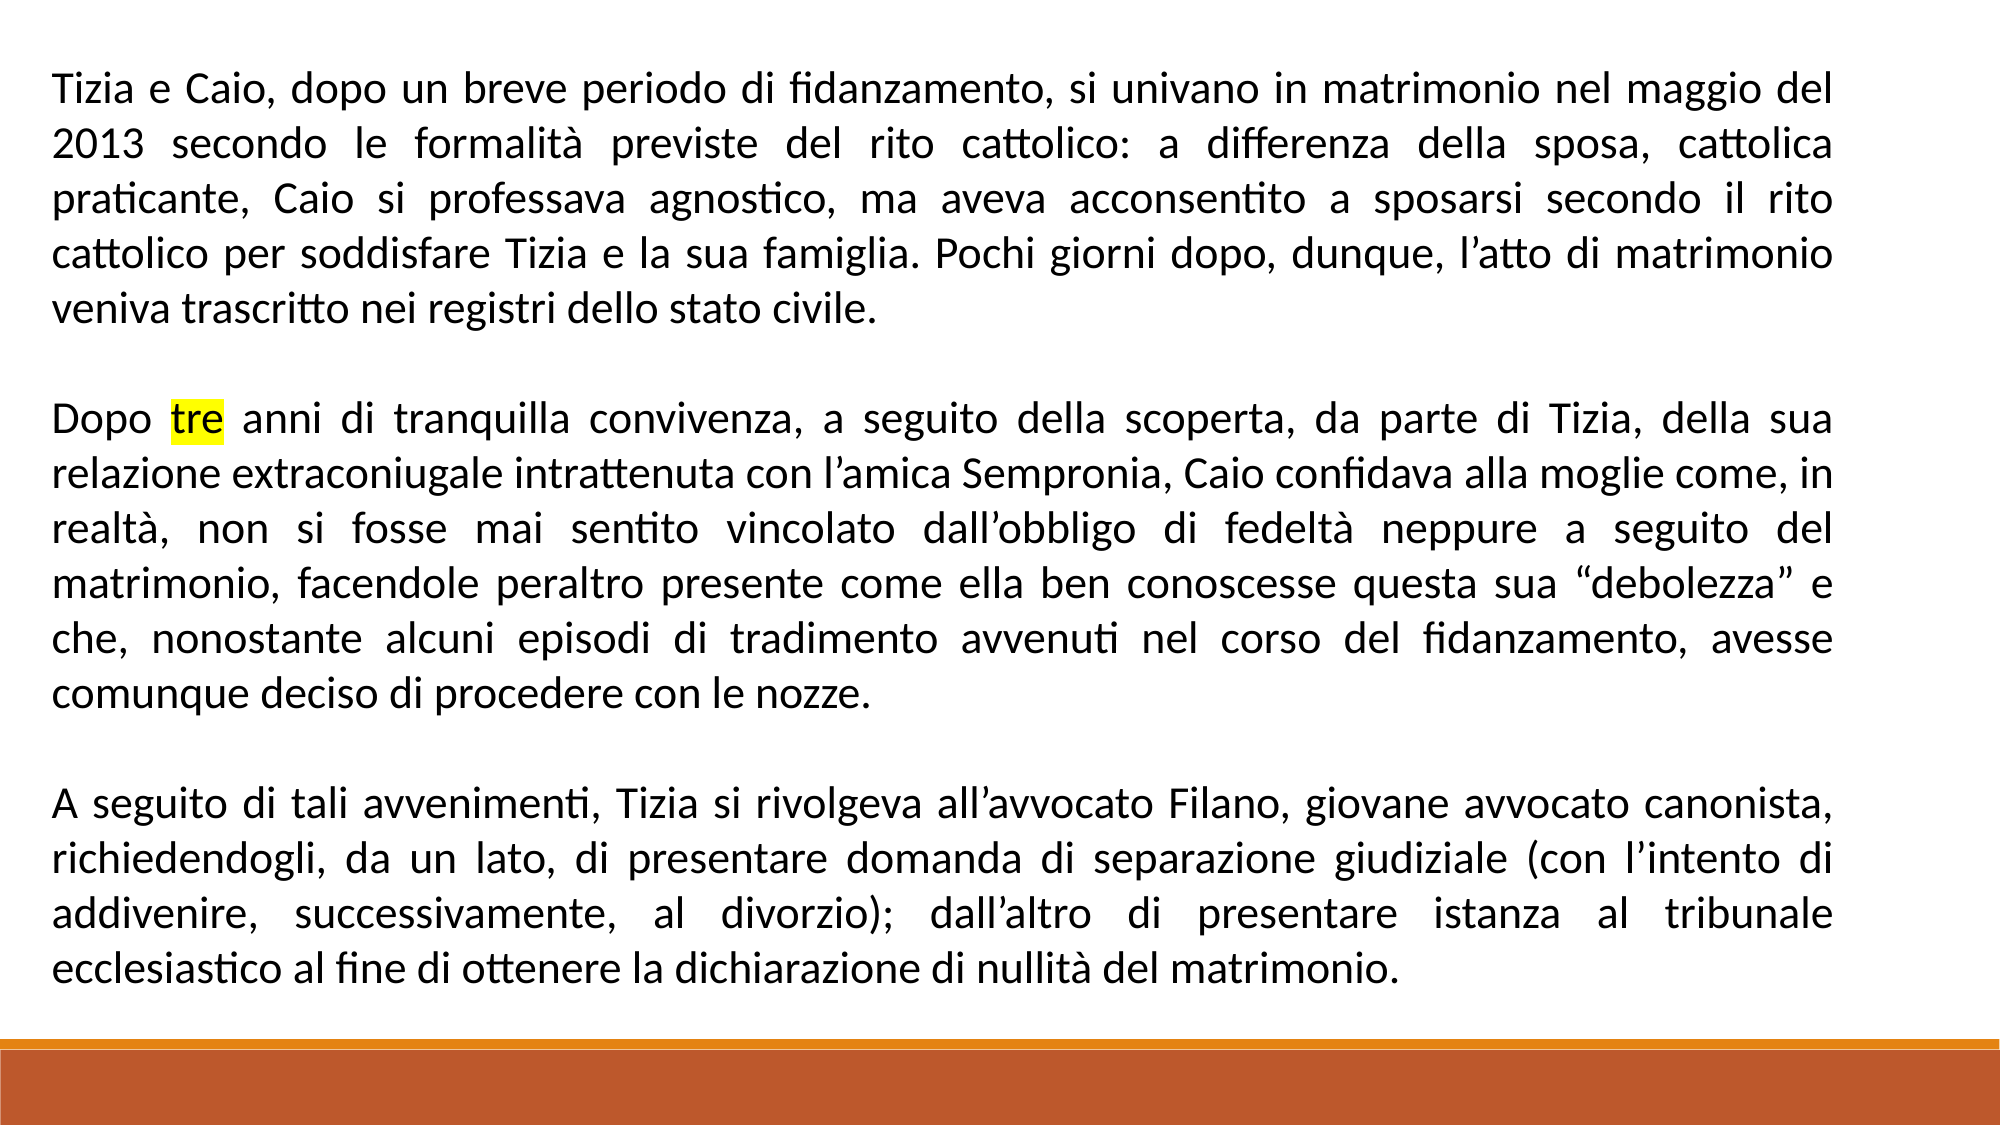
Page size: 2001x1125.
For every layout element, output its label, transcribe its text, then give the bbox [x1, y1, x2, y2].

text_box Tizia e Caio, dopo un breve periodo di fidanzamento, si univano in matrimonio nel maggio del 2013 secondo le formalità previste del rito cattolico: a differenza della sposa, cattolica praticante, Caio si professava agnostico, ma aveva acconsentito a sposarsi secondo il rito cattolico per soddisfare Tizia e la sua famiglia. Pochi giorni dopo, dunque, l’atto di matrimonio veniva trascritto nei registri dello stato civile. Dopo tre anni di tranquilla convivenza, a seguito della scoperta, da parte di Tizia, della sua relazione extraconiugale intrattenuta con l’amica Sempronia, Caio confidava alla moglie come, in realtà, non si fosse mai sentito vincolato dall’obbligo di fedeltà neppure a seguito del matrimonio, facendole peraltro presente come ella ben conoscesse questa sua “debolezza” e che, nonostante alcuni episodi di tradimento avvenuti nel corso del fidanzamento, avesse comunque deciso di procedere con le nozze. A seguito di tali avvenimenti, Tizia si rivolgeva all’avvocato Filano, giovane avvocato canonista, richiedendogli, da un lato, di presentare domanda di separazione giudiziale (con l’intento di addivenire, successivamente, al divorzio); dall’altro di presentare istanza al tribunale ecclesiastico al fine di ottenere la dichiarazione di nullità del matrimonio. [36, 50, 1851, 1000]
